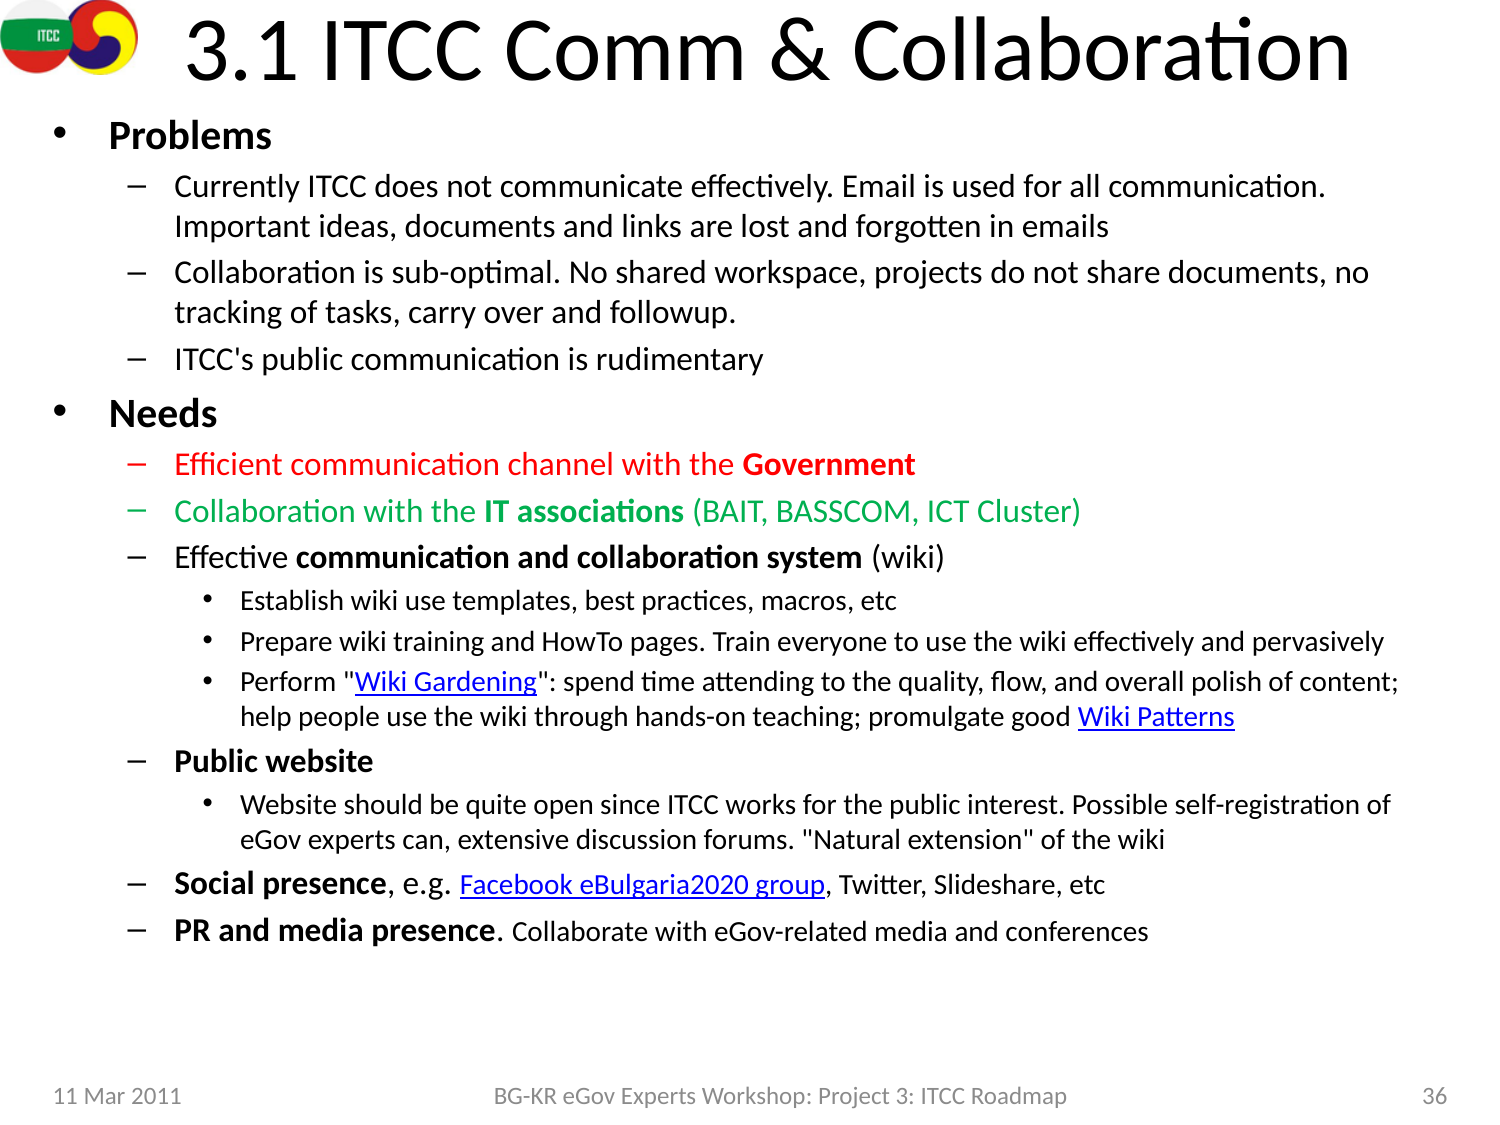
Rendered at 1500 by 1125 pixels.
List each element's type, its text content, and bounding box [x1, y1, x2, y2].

picture [0, 0, 138, 75]
footer BG-KR eGov Experts Workshop: Project 3: ITCC Roadmap [337, 1065, 1224, 1125]
title 3.1 ITCC Comm & Collaboration [149, 0, 1388, 88]
slide_number 36 [1224, 1065, 1463, 1125]
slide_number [37, 1065, 337, 1125]
list Problems Currently ITCC does not communicate effectively. Email is used for all communication. Important ideas, documents and links are lost and forgotten in emails Collaboration is sub-optimal. No shared workspace, projects do not share documents, no tracking of tasks, carry over and followup. ITCC's public communication is rudimentary Needs Efficient communication channel with the Government Collaboration with the IT associations (BAIT, BASSCOM, ICT Cluster) Effective communication and collaboration system (wiki) Establish wiki use templates, best practices, macros, etc Prepare wiki training and HowTo pages. Train everyone to use the wiki effectively and pervasively Perform "Wiki Gardening": spend time attending to the quality, flow, and overall polish of content; help people use the wiki through hands-on teaching; promulgate good Wiki Patterns Public website Website should be quite open since ITCC works for the public interest. Possible self-registration of eGov experts can, extensive discussion forums. "Natural extension" of the wiki Social presence, e.g. Facebook eBulgaria2020 group, Twitter, Slideshare, etc PR and media presence. Collaborate with eGov-related media and conferences [37, 99, 1463, 1063]
